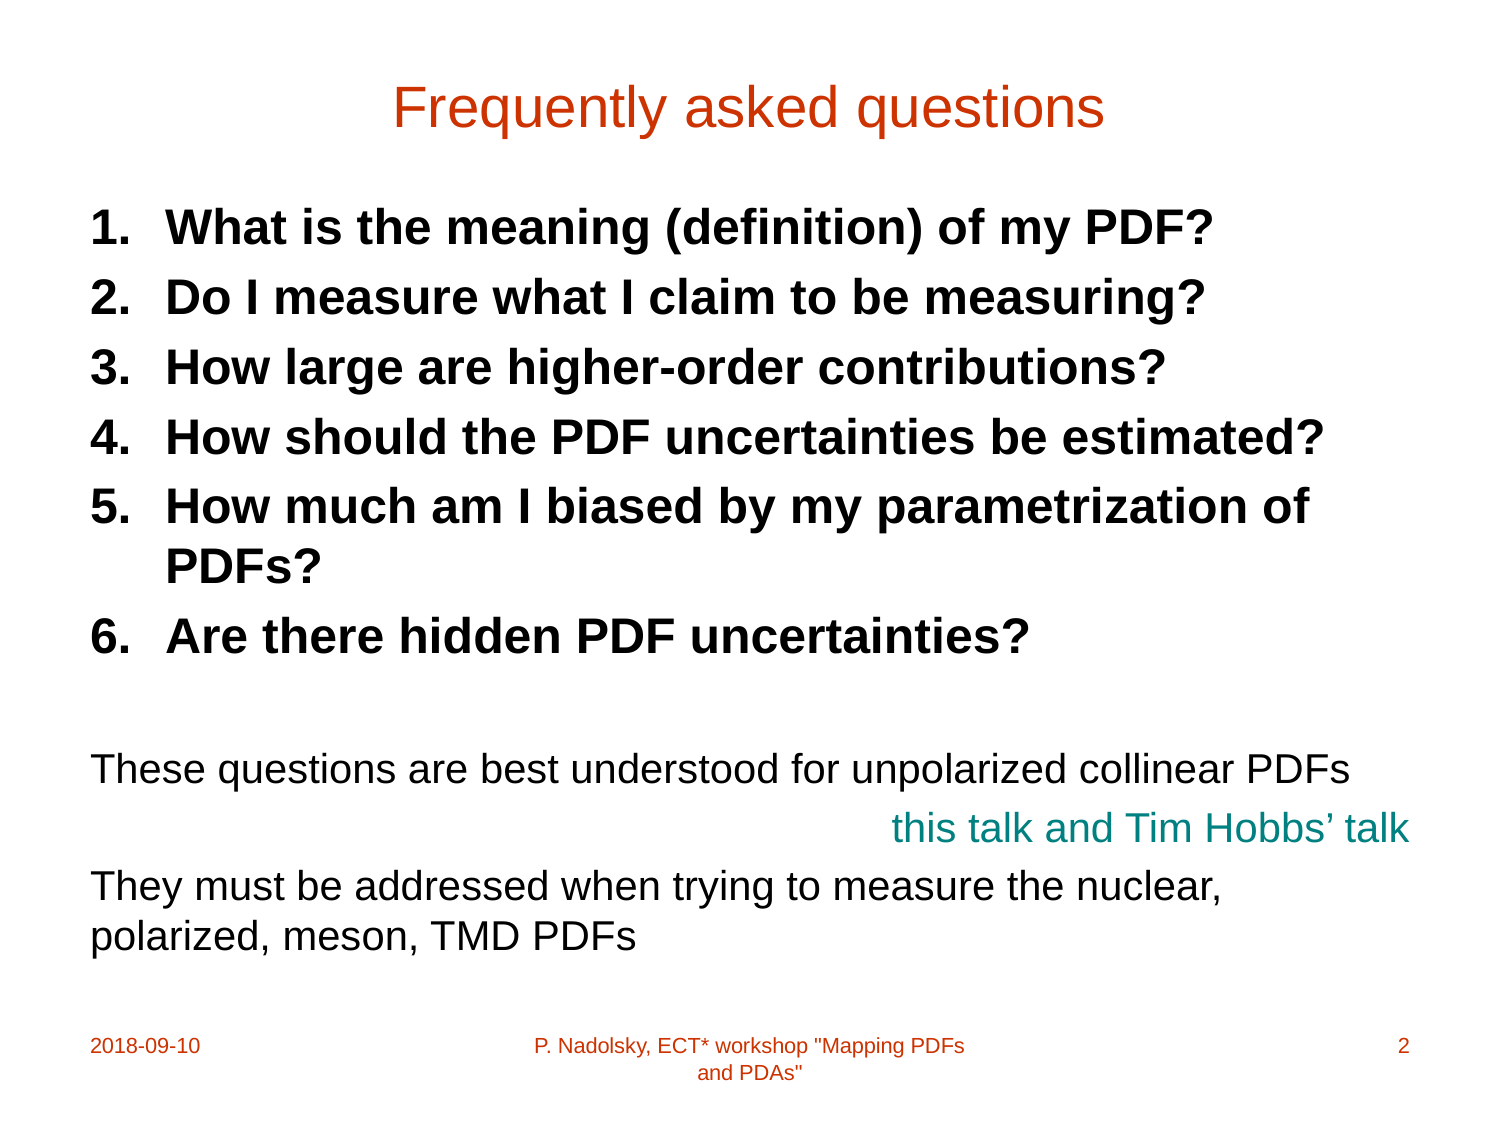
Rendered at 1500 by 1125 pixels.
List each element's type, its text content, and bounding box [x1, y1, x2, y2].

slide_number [74, 1024, 426, 1103]
slide_number 2 [1074, 1024, 1426, 1103]
title Frequently asked questions [74, 105, 1426, 173]
footer P. Nadolsky, ECT* workshop "Mapping PDFs and PDAs" [512, 1024, 988, 1103]
